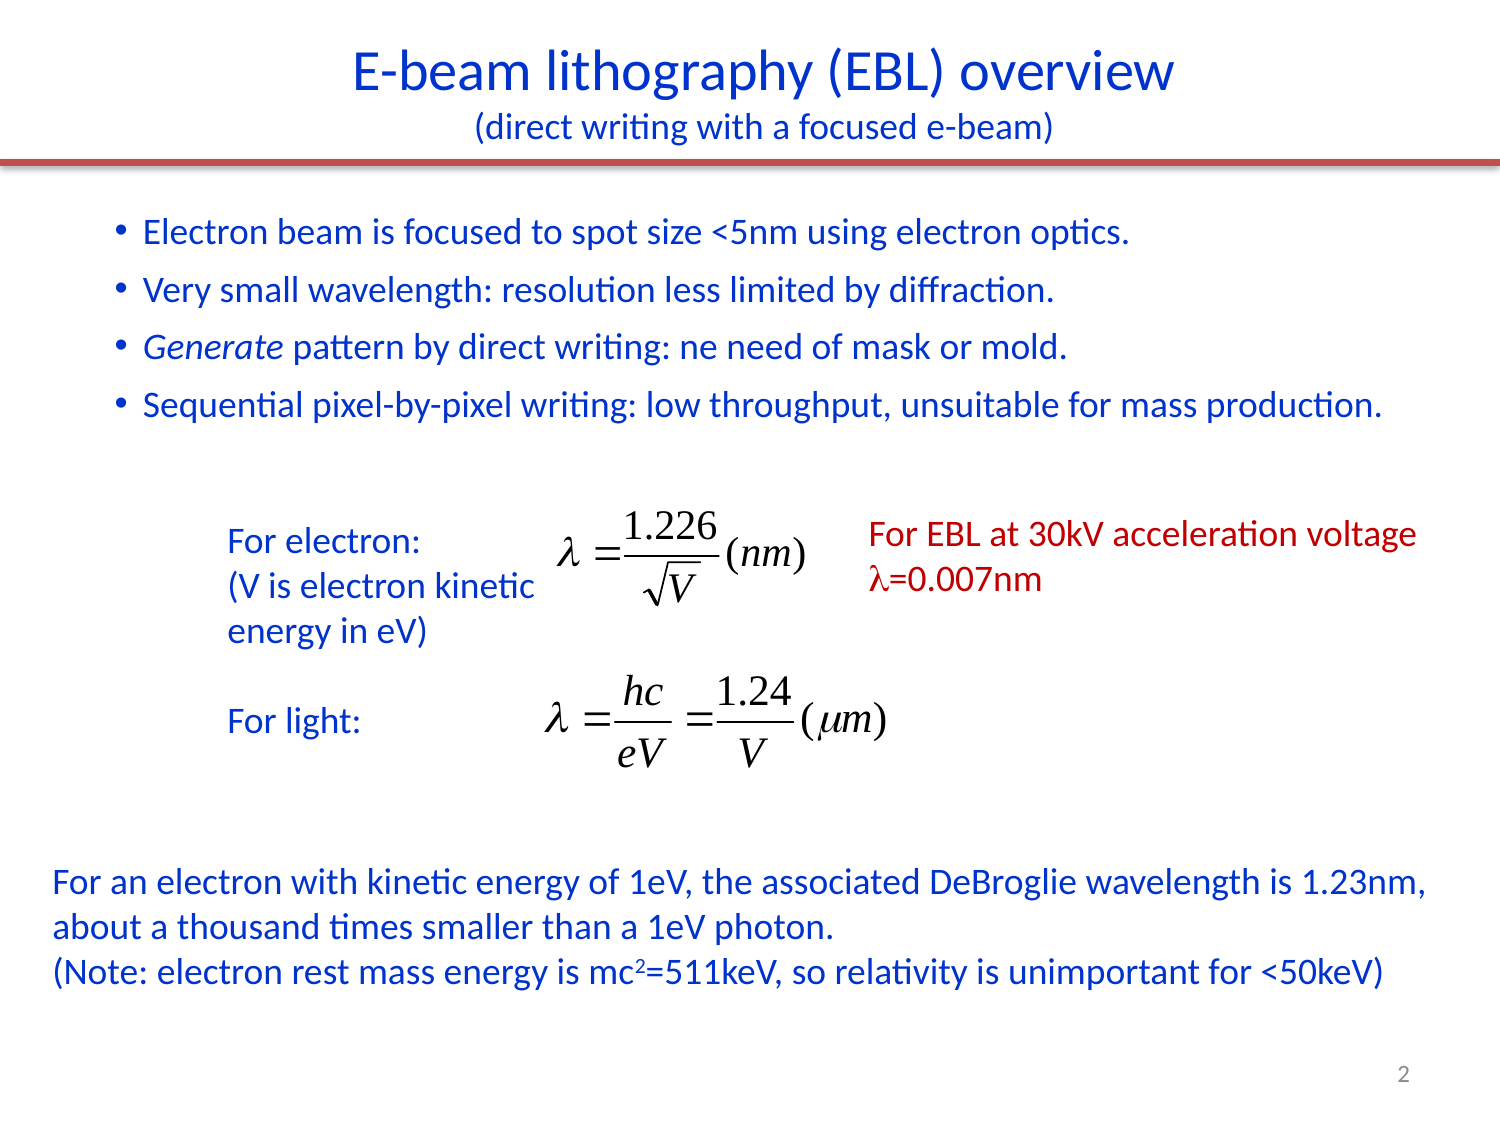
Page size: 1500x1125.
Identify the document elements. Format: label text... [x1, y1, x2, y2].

slide_number 2 [1074, 1042, 1425, 1103]
text_box E-beam lithography (EBL) overview (direct writing with a focused e-beam) [337, 24, 1191, 155]
text_box Electron beam is focused to spot size <5nm using electron optics. Very small wavelength: resolution less limited by diffraction. Generate pattern by direct writing: ne need of mask or mold. Sequential pixel-by-pixel writing: low throughput, unsuitable for mass production. [99, 199, 1400, 433]
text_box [37, 499, 1451, 1002]
